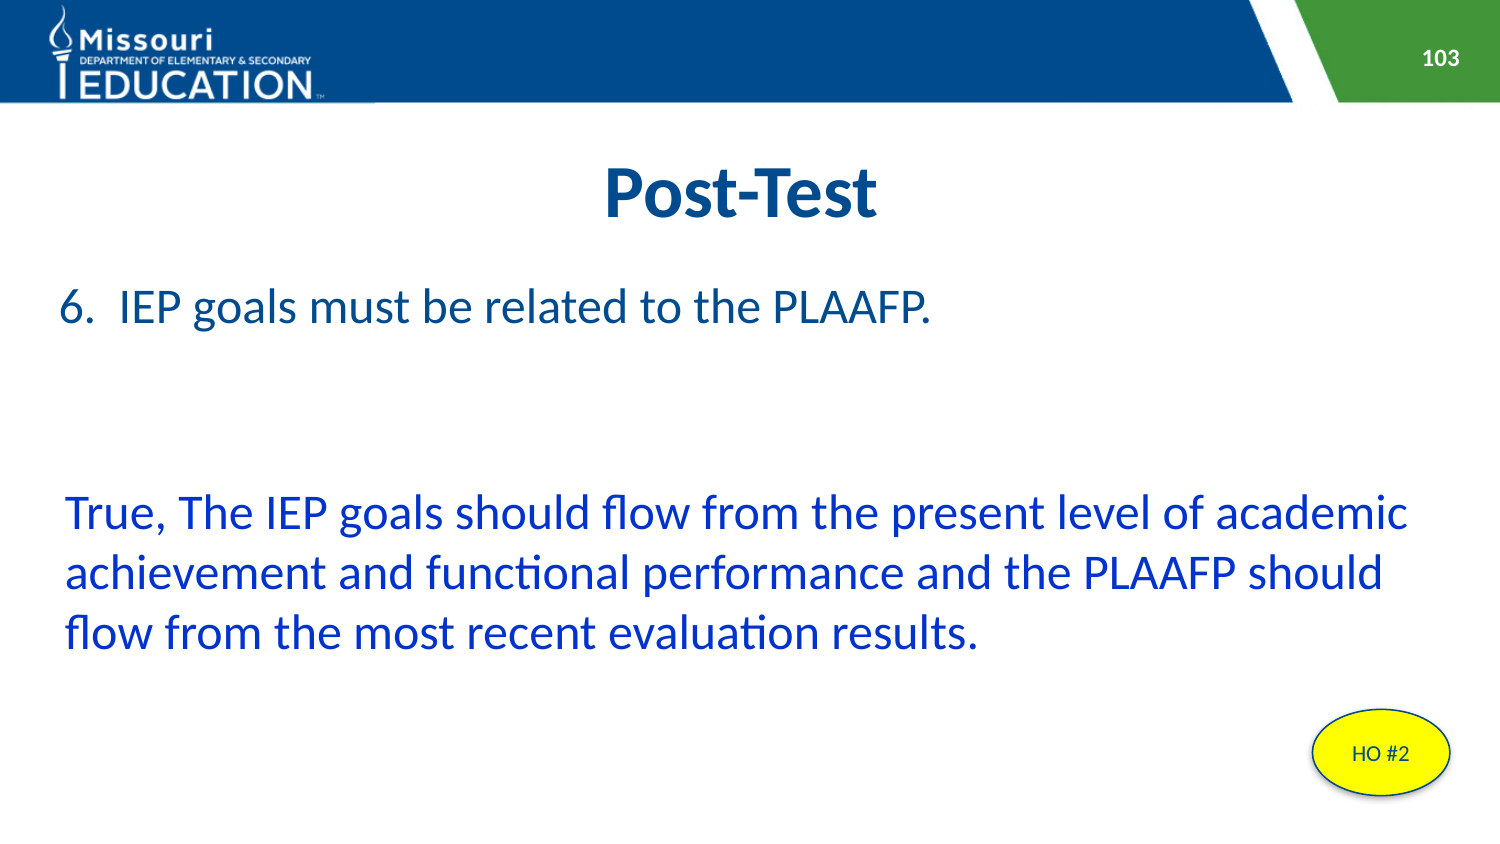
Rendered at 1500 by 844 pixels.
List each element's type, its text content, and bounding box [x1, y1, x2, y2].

title Post-Test [24, 121, 1475, 254]
text_box True, The IEP goals should flow from the present level of academic achievement and functional performance and the PLAAFP should flow from the most recent evaluation results. [49, 471, 1475, 667]
picture [0, 0, 1500, 844]
slide_number 103 [1350, 34, 1475, 80]
list 6. IEP goals must be related to the PLAAFP. [24, 265, 1475, 372]
text_box HO #2 [1311, 708, 1451, 797]
